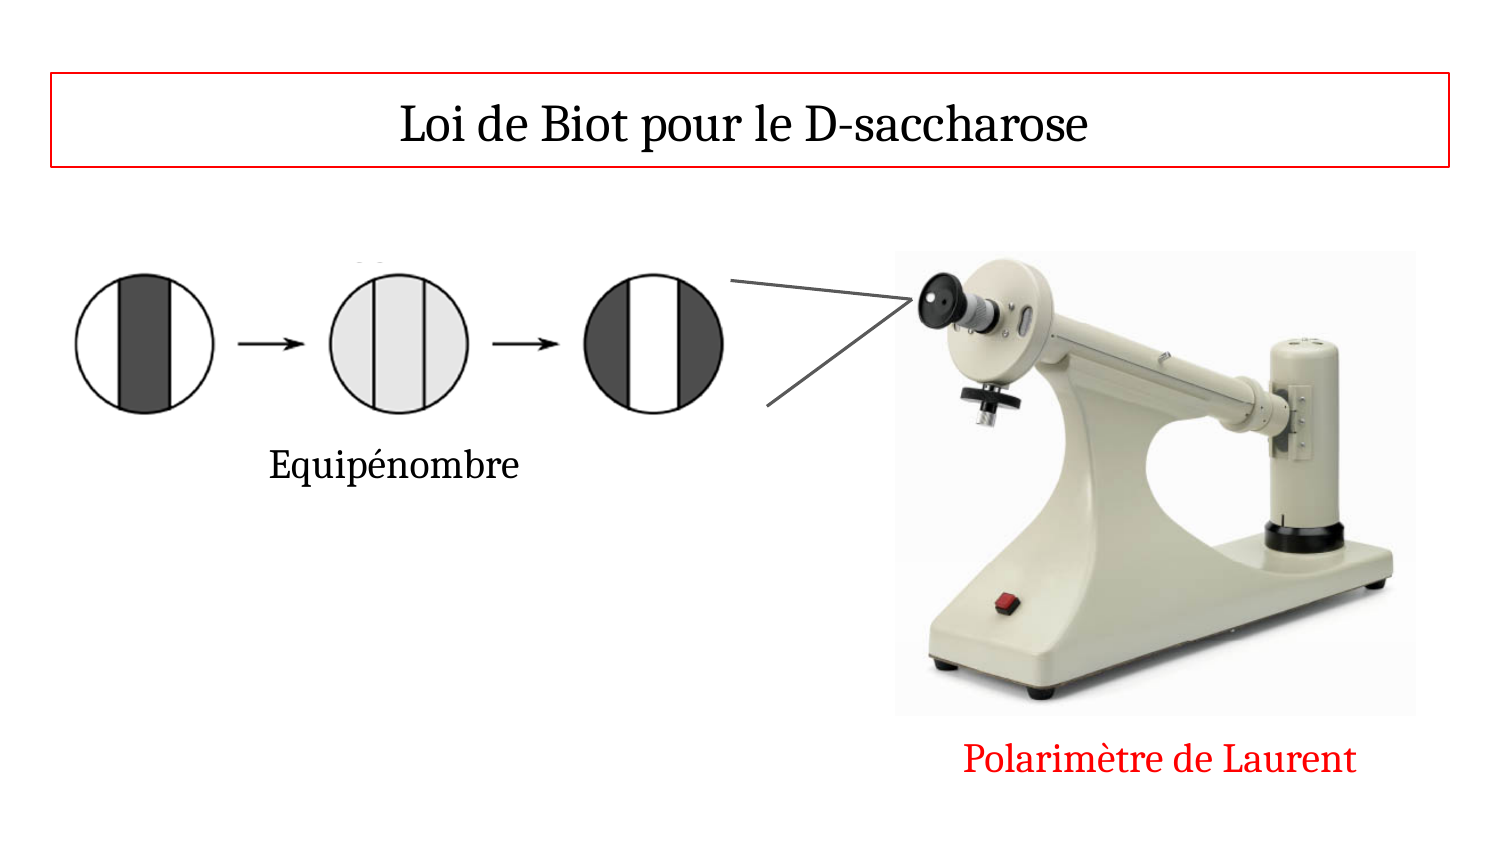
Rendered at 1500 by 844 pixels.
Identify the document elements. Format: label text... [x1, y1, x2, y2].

text_box Polarimètre de Laurent [947, 716, 1488, 797]
picture [894, 250, 1416, 717]
picture [50, 262, 758, 423]
title Loi de Biot pour le D-saccharose [51, 72, 1449, 167]
text_box Equipénombre [253, 430, 622, 502]
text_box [730, 280, 913, 300]
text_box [766, 298, 913, 407]
